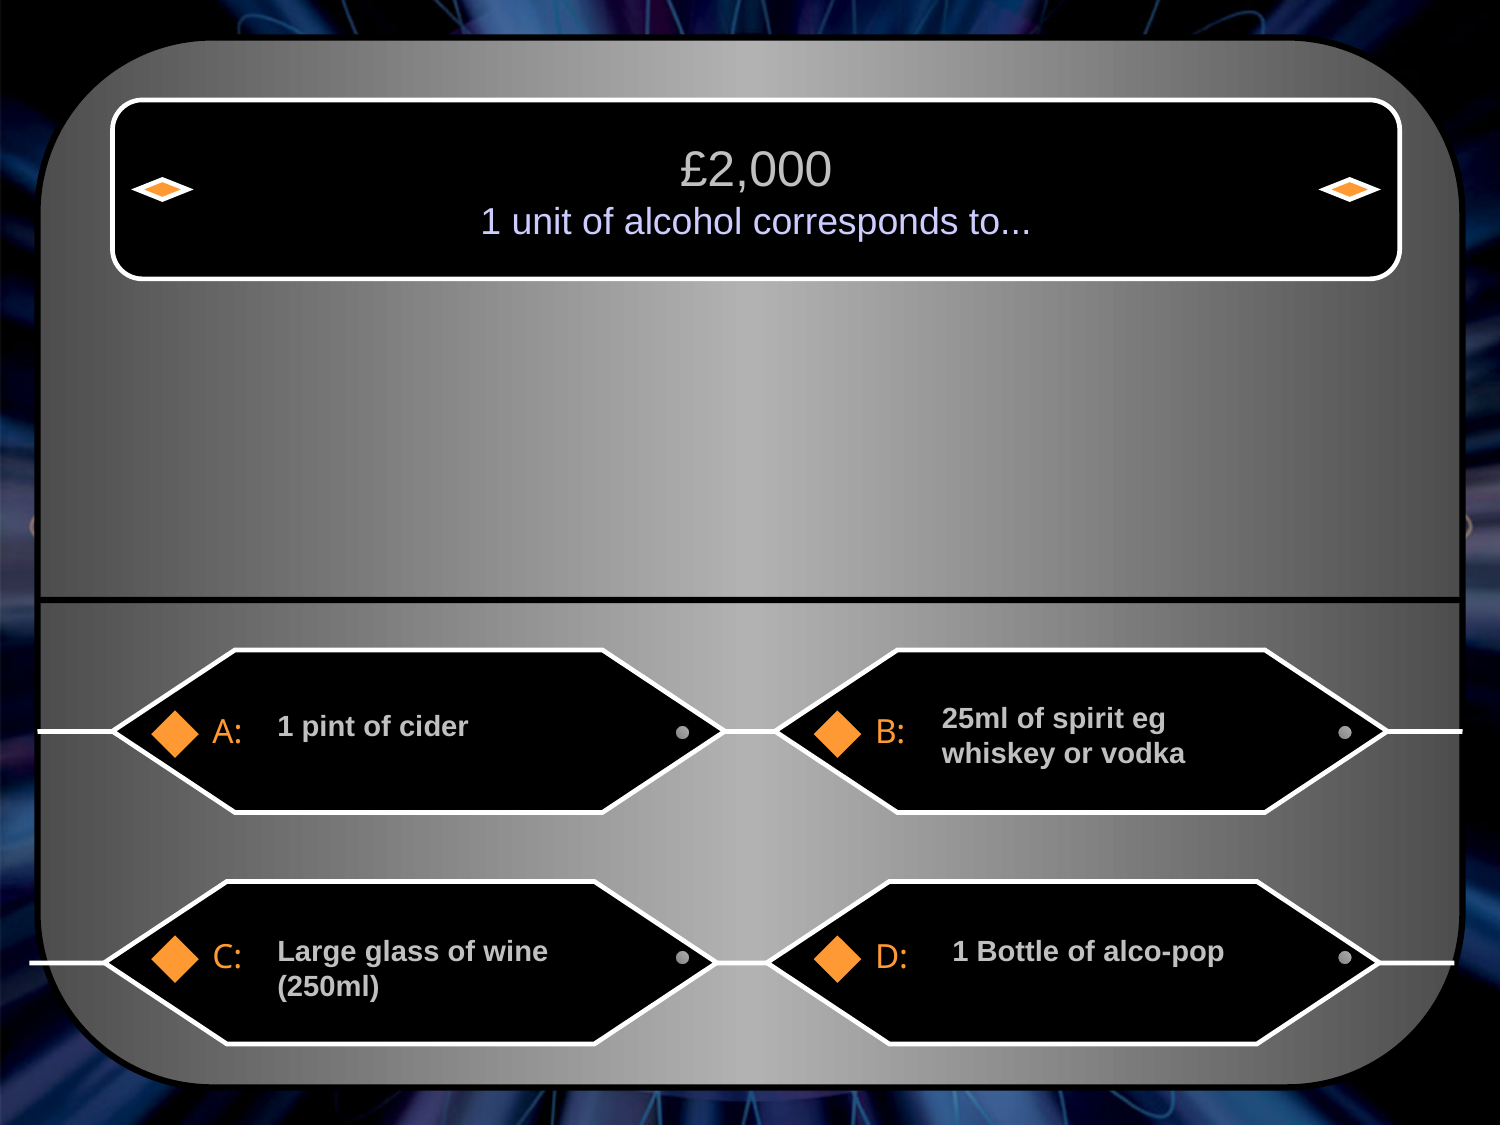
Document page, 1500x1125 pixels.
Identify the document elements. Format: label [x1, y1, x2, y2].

text_box [109, 1054, 1391, 1088]
picture [0, 0, 1500, 1125]
text_box [37, 820, 1463, 942]
text_box [37, 37, 1463, 600]
text_box [37, 649, 1463, 813]
text_box [29, 881, 1455, 1045]
text_box [37, 601, 1463, 649]
text_box [112, 99, 1400, 280]
